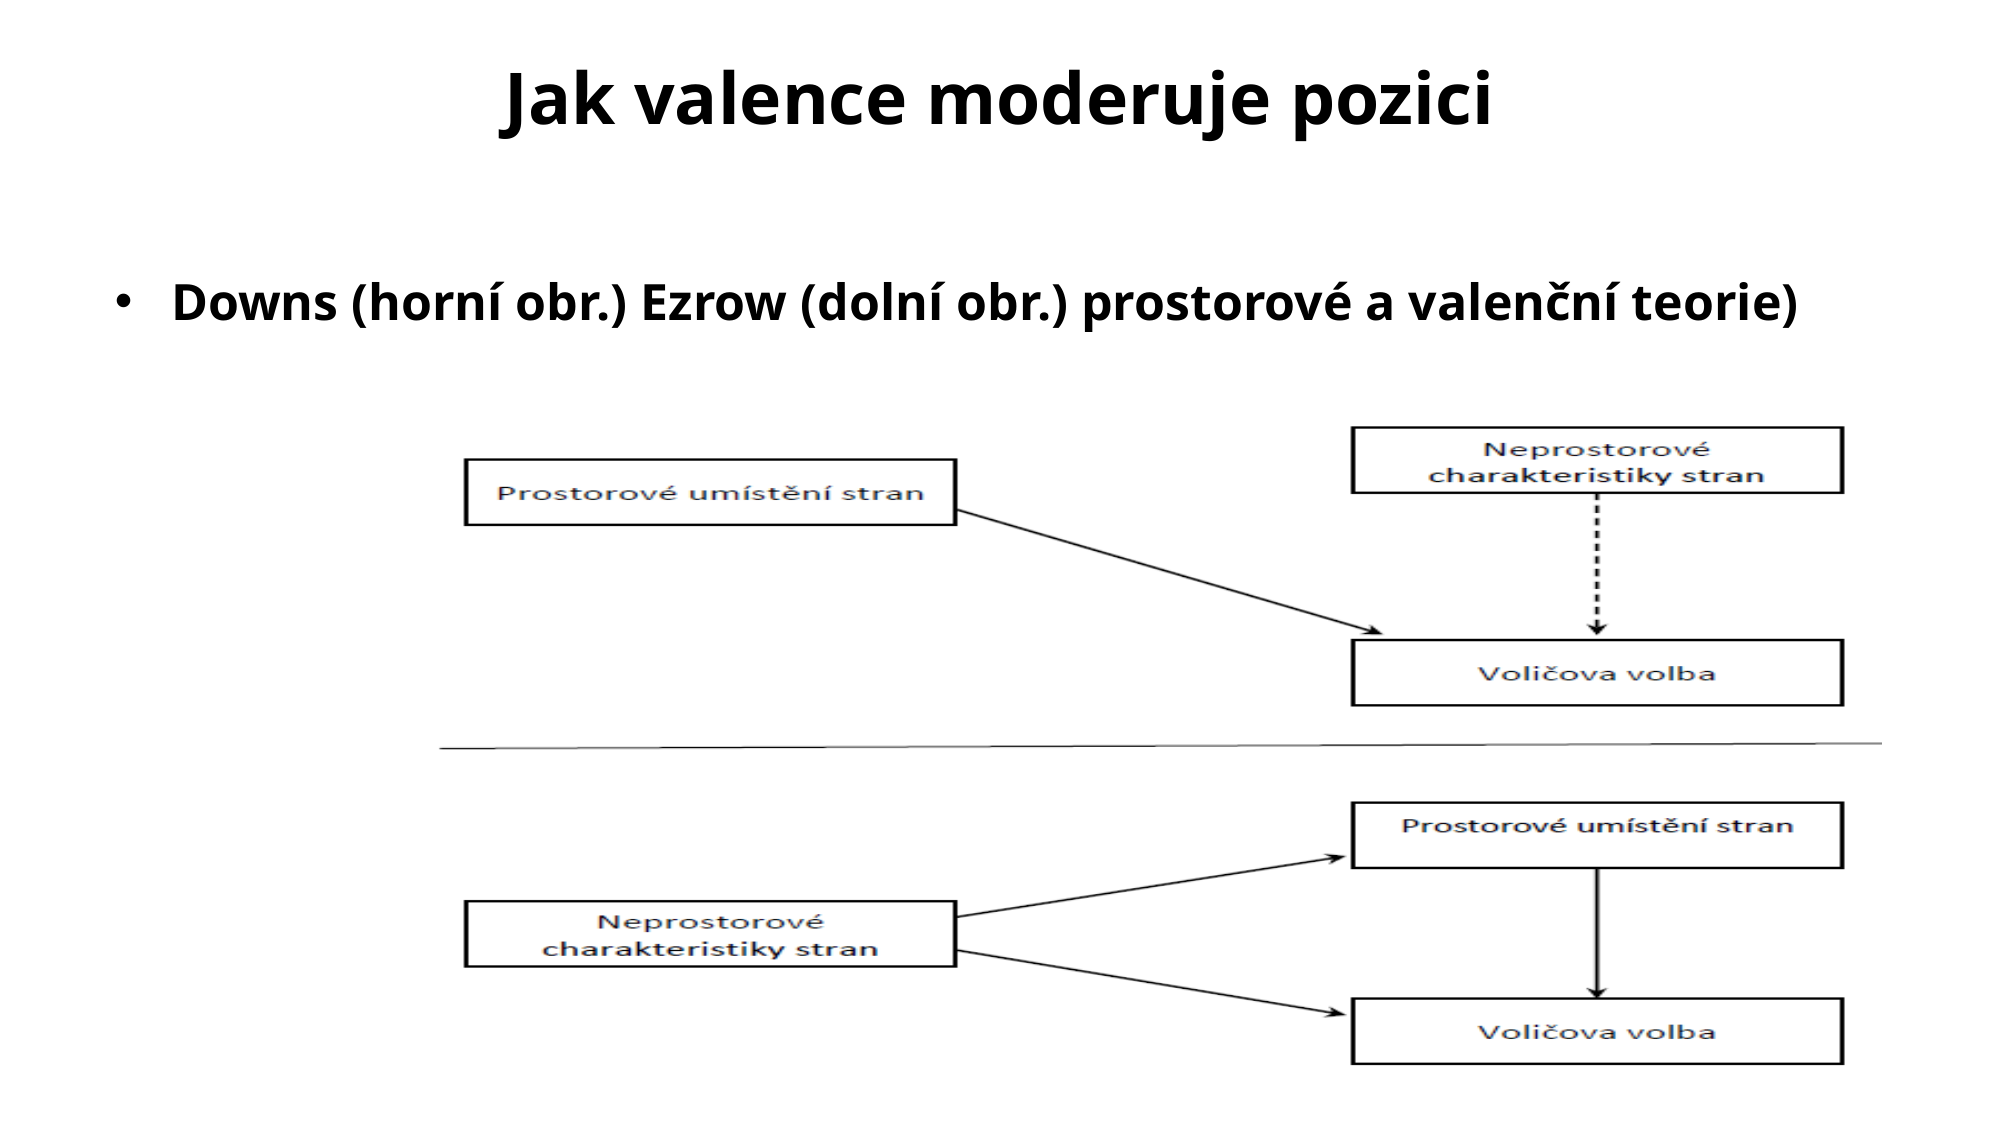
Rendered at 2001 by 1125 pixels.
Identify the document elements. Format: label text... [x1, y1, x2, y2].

picture [369, 373, 1883, 1095]
list Downs (horní obr.) Ezrow (dolní obr.) prostorové a valenční teorie) [99, 262, 1900, 1005]
title Jak valence moderuje pozici [99, 45, 1900, 233]
